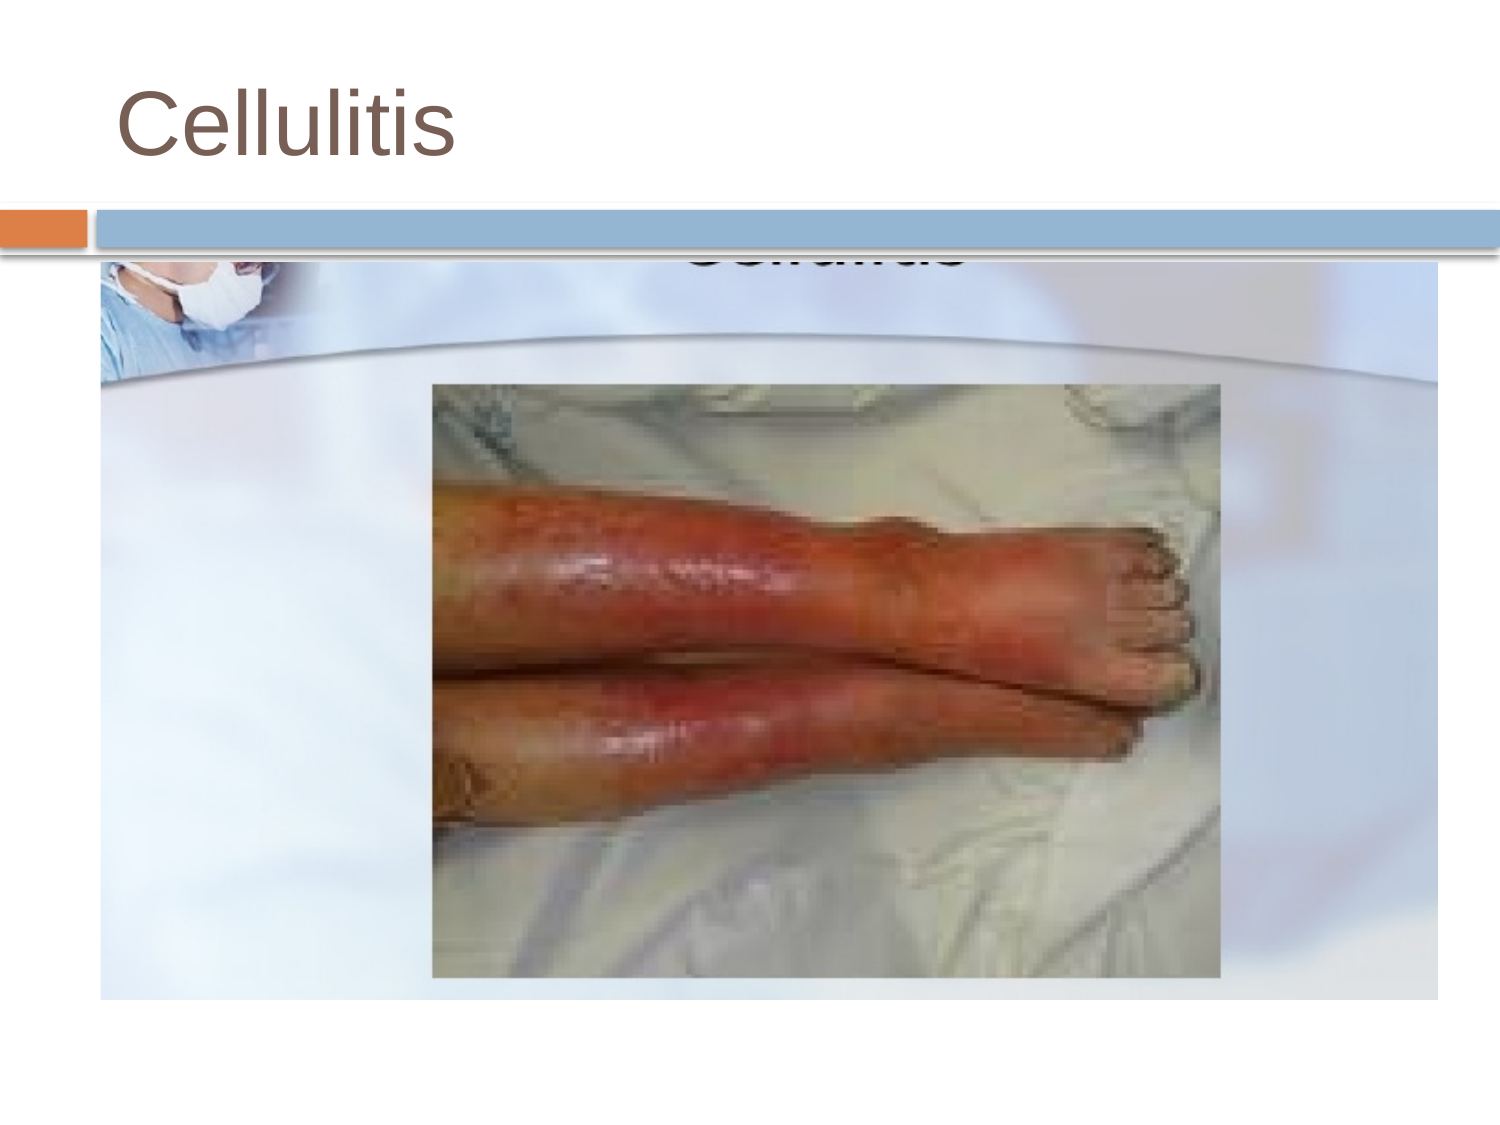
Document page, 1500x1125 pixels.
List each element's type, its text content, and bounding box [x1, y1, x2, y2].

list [100, 262, 1439, 1001]
title Cellulitis [100, 37, 1439, 201]
